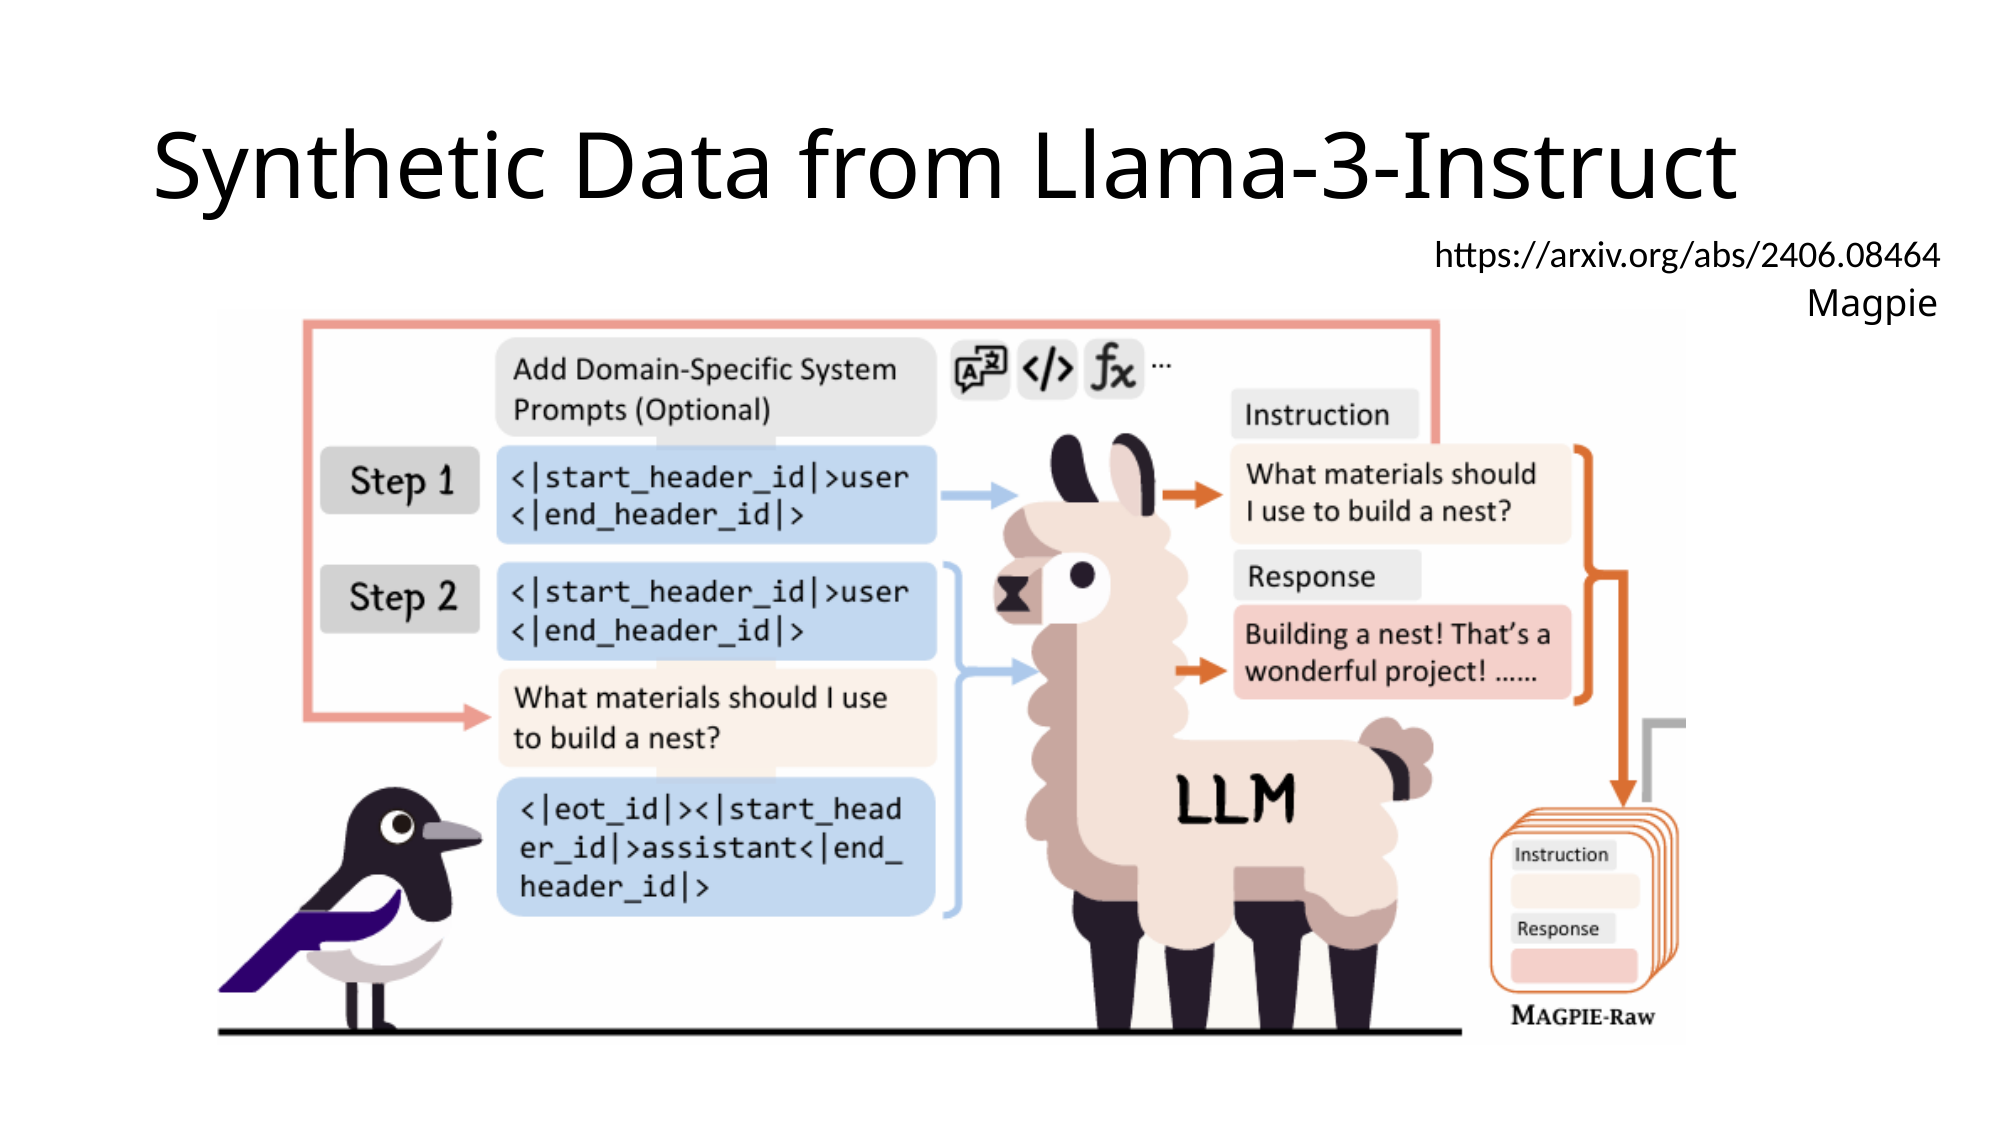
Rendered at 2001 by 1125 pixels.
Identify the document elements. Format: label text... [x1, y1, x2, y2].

title Synthetic Data from Llama-3-Instruct [137, 59, 1863, 278]
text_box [1419, 222, 2000, 332]
picture [196, 309, 1686, 1045]
